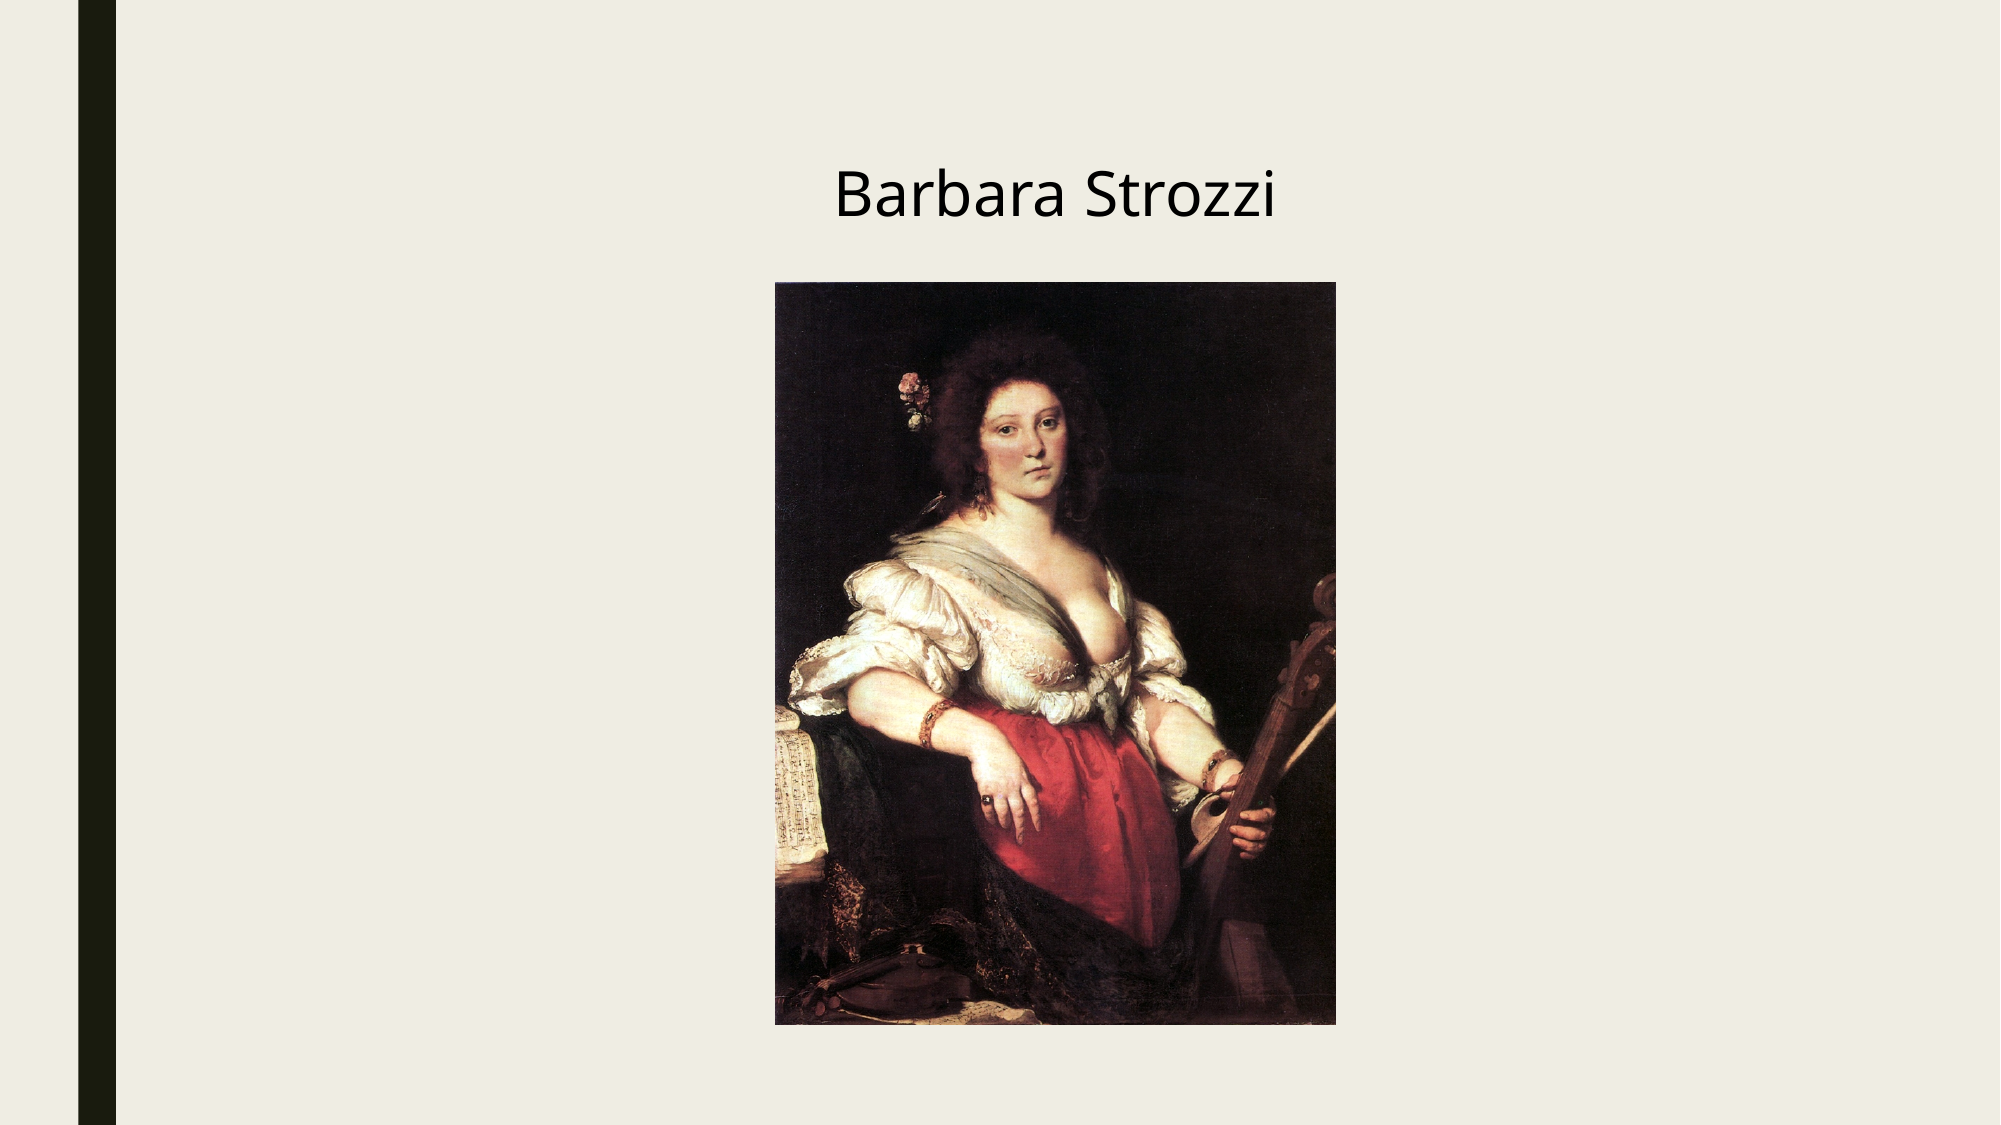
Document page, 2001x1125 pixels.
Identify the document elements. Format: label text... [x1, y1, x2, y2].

text_box Barbara Strozzi [818, 146, 1293, 236]
picture [775, 282, 1336, 1025]
